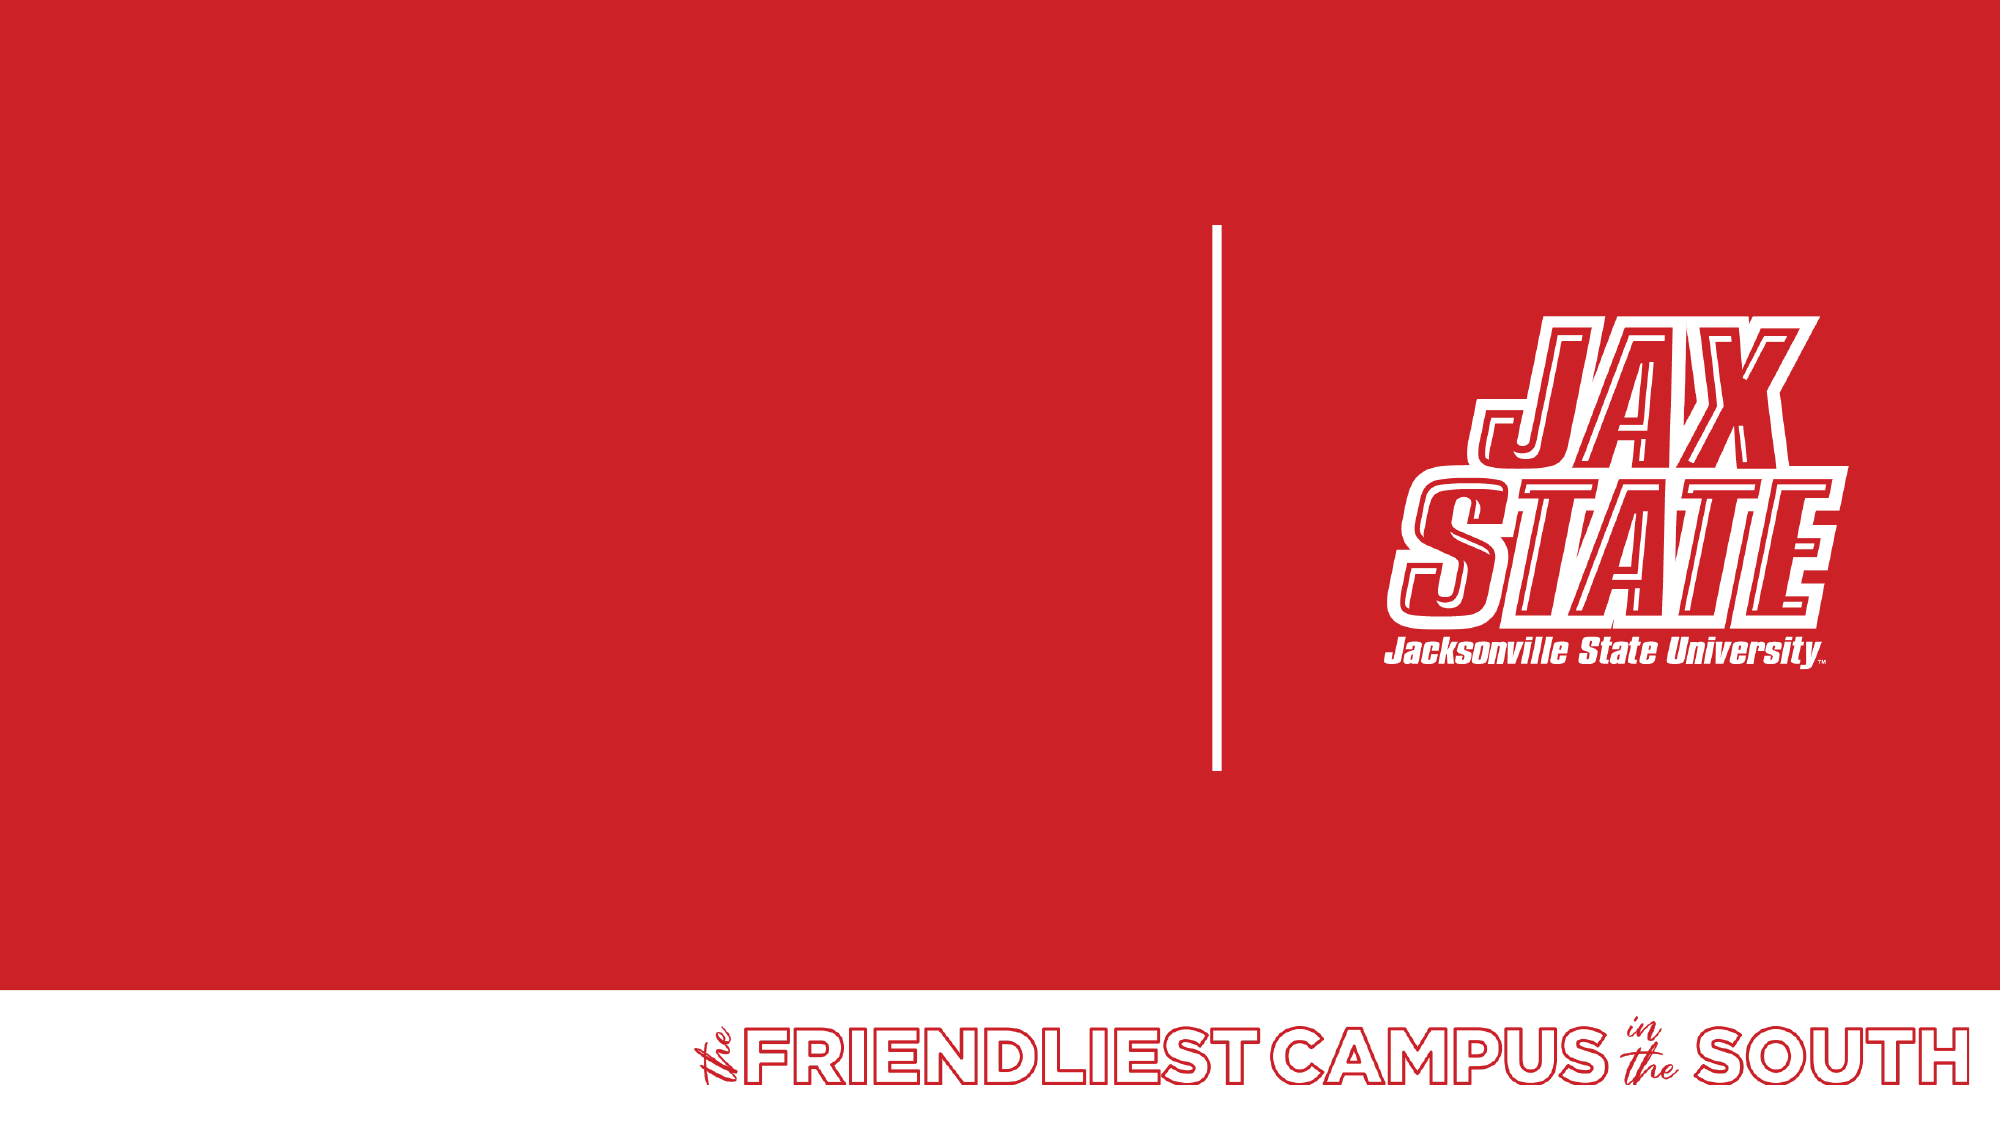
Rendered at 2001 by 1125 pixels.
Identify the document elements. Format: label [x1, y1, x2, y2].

picture [1312, 197, 1909, 793]
